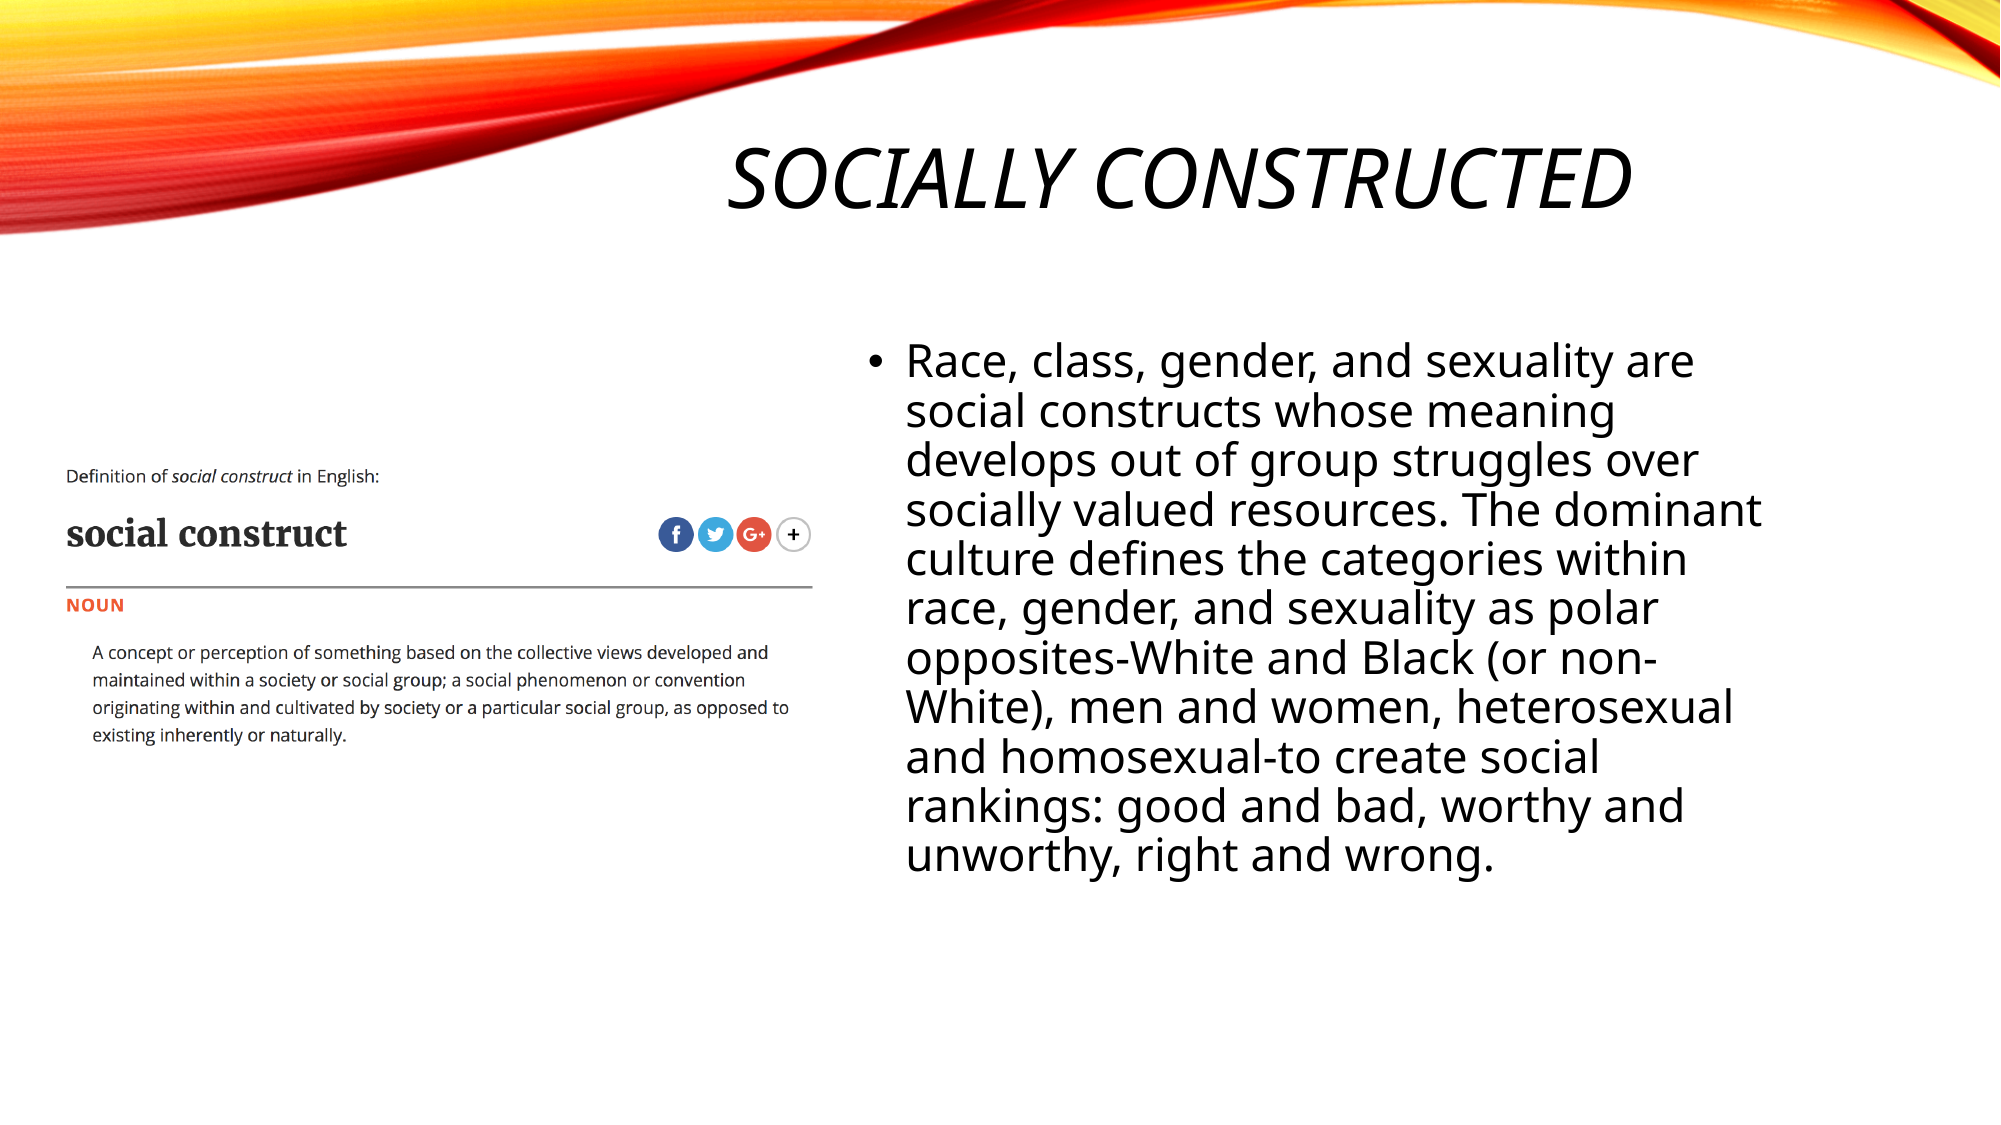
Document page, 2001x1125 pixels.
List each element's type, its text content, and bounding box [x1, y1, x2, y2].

title Socially constructed [474, 125, 1888, 338]
picture [46, 445, 834, 782]
picture [0, 0, 2000, 237]
list Race, class, gender, and sexuality are social constructs whose meaning develops out of group struggles over socially valued resources. The dominant culture defines the categories within race, gender, and sexuality as polar opposites-White and Black (or non-White), men and women, heterosexual and homosexual-to create social rankings: good and bad, worthy and unworthy, right and wrong. [852, 330, 1814, 897]
